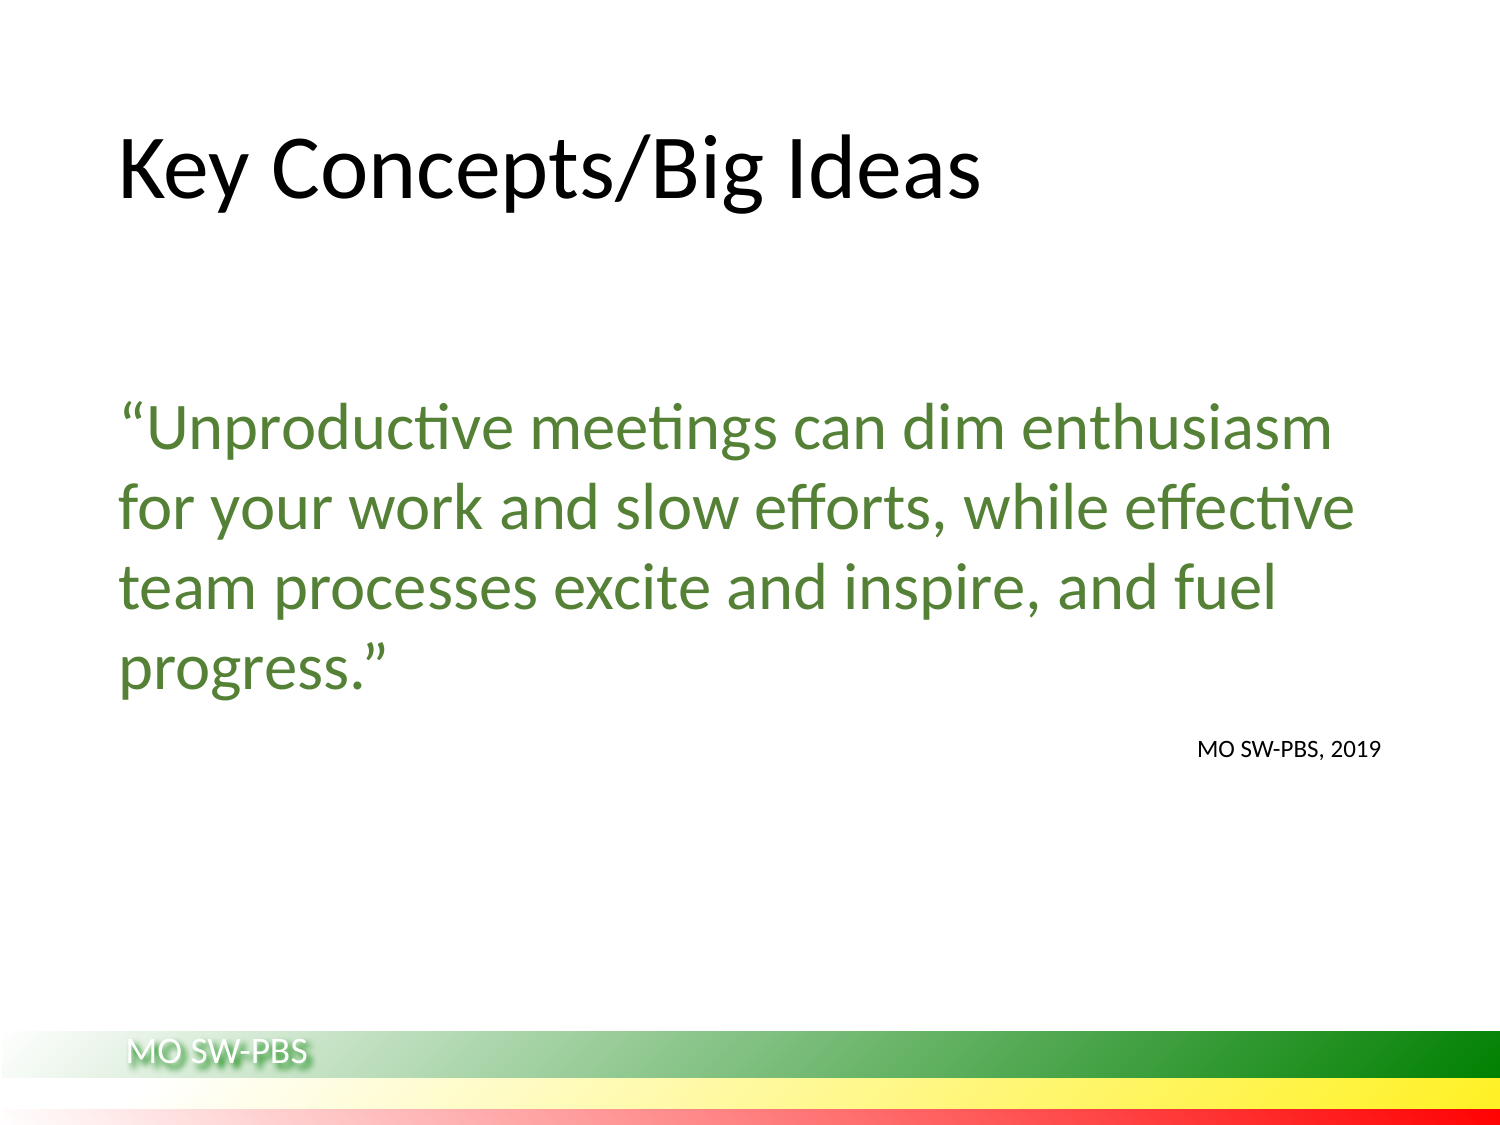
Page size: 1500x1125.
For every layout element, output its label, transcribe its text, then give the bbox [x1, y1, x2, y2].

text_box “Unproductive meetings can dim enthusiasm for your work and slow efforts, while effective team processes excite and inspire, and fuel progress.” MO SW-PBS, 2019 [103, 375, 1397, 771]
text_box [1, 1018, 1500, 1125]
title Key Concepts/Big Ideas [103, 59, 1397, 278]
